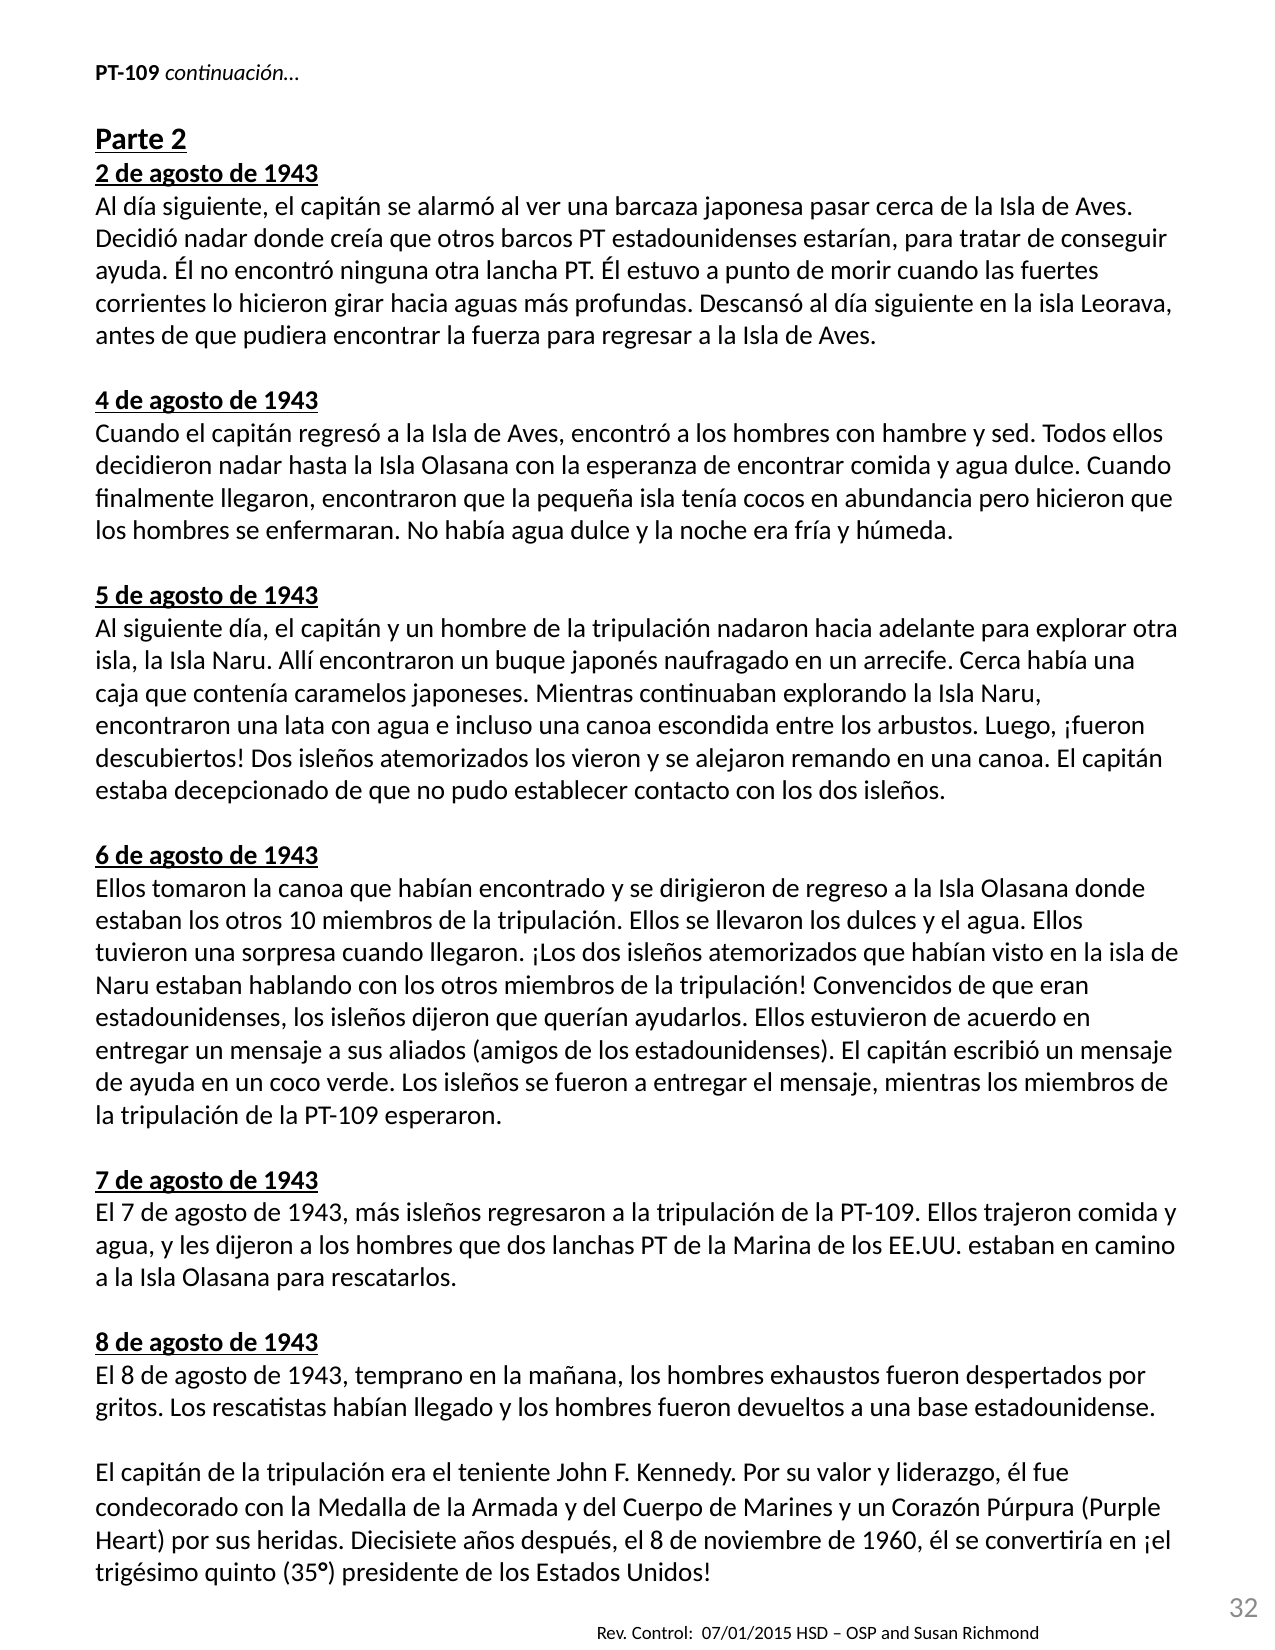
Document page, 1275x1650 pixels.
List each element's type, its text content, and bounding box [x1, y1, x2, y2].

text_box PT-109 continuación… Parte 2 2 de agosto de 1943 Al día siguiente, el capitán se alarmó al ver una barcaza japonesa pasar cerca de la Isla de Aves. Decidió nadar donde creía que otros barcos PT estadounidenses estarían, para tratar de conseguir ayuda. Él no encontró ninguna otra lancha PT. Él estuvo a punto de morir cuando las fuertes corrientes lo hicieron girar hacia aguas más profundas. Descansó al día siguiente en la isla Leorava, antes de que pudiera encontrar la fuerza para regresar a la Isla de Aves. 4 de agosto de 1943 Cuando el capitán regresó a la Isla de Aves, encontró a los hombres con hambre y sed. Todos ellos decidieron nadar hasta la Isla Olasana con la esperanza de encontrar comida y agua dulce. Cuando finalmente llegaron, encontraron que la pequeña isla tenía cocos en abundancia pero hicieron que los hombres se enfermaran. No había agua dulce y la noche era fría y húmeda. 5 de agosto de 1943 Al siguiente día, el capitán y un hombre de la tripulación nadaron hacia adelante para explorar otra isla, la Isla Naru. Allí encontraron un buque japonés naufragado en un arrecife. Cerca había una caja que contenía caramelos japoneses. Mientras continuaban explorando la Isla Naru, encontraron una lata con agua e incluso una canoa escondida entre los arbustos. Luego, ¡fueron descubiertos! Dos isleños atemorizados los vieron y se alejaron remando en una canoa. El capitán estaba decepcionado de que no pudo establecer contacto con los dos isleños. 6 de agosto de 1943 Ellos tomaron la canoa que habían encontrado y se dirigieron de regreso a la Isla Olasana donde estaban los otros 10 miembros de la tripulación. Ellos se llevaron los dulces y el agua. Ellos tuvieron una sorpresa cuando llegaron. ¡Los dos isleños atemorizados que habían visto en la isla de Naru estaban hablando con los otros miembros de la tripulación! Convencidos de que eran estadounidenses, los isleños dijeron que querían ayudarlos. Ellos estuvieron de acuerdo en entregar un mensaje a sus aliados (amigos de los estadounidenses). El capitán escribió un mensaje de ayuda en un coco verde. Los isleños se fueron a entregar el mensaje, mientras los miembros de la tripulación de la PT-109 esperaron. 7 de agosto de 1943 El 7 de agosto de 1943, más isleños regresaron a la tripulación de la PT-109. Ellos trajeron comida y agua, y les dijeron a los hombres que dos lanchas PT de la Marina de los EE.UU. estaban en camino a la Isla Olasana para rescatarlos. 8 de agosto de 1943 El 8 de agosto de 1943, temprano en la mañana, los hombres exhaustos fueron despertados por gritos. Los rescatistas habían llegado y los hombres fueron devueltos a una base estadounidense. El capitán de la tripulación era el teniente John F. Kennedy. Por su valor y liderazgo, él fue condecorado con la Medalla de la Armada y del Cuerpo de Marines y un Corazón Púrpura (Purple Heart) por sus heridas. Diecisiete años después, el 8 de noviembre de 1960, él se convertiría en ¡el trigésimo quinto (35°) presidente de los Estados Unidos! [79, 50, 1196, 1628]
slide_number 32 [1136, 1561, 1275, 1650]
